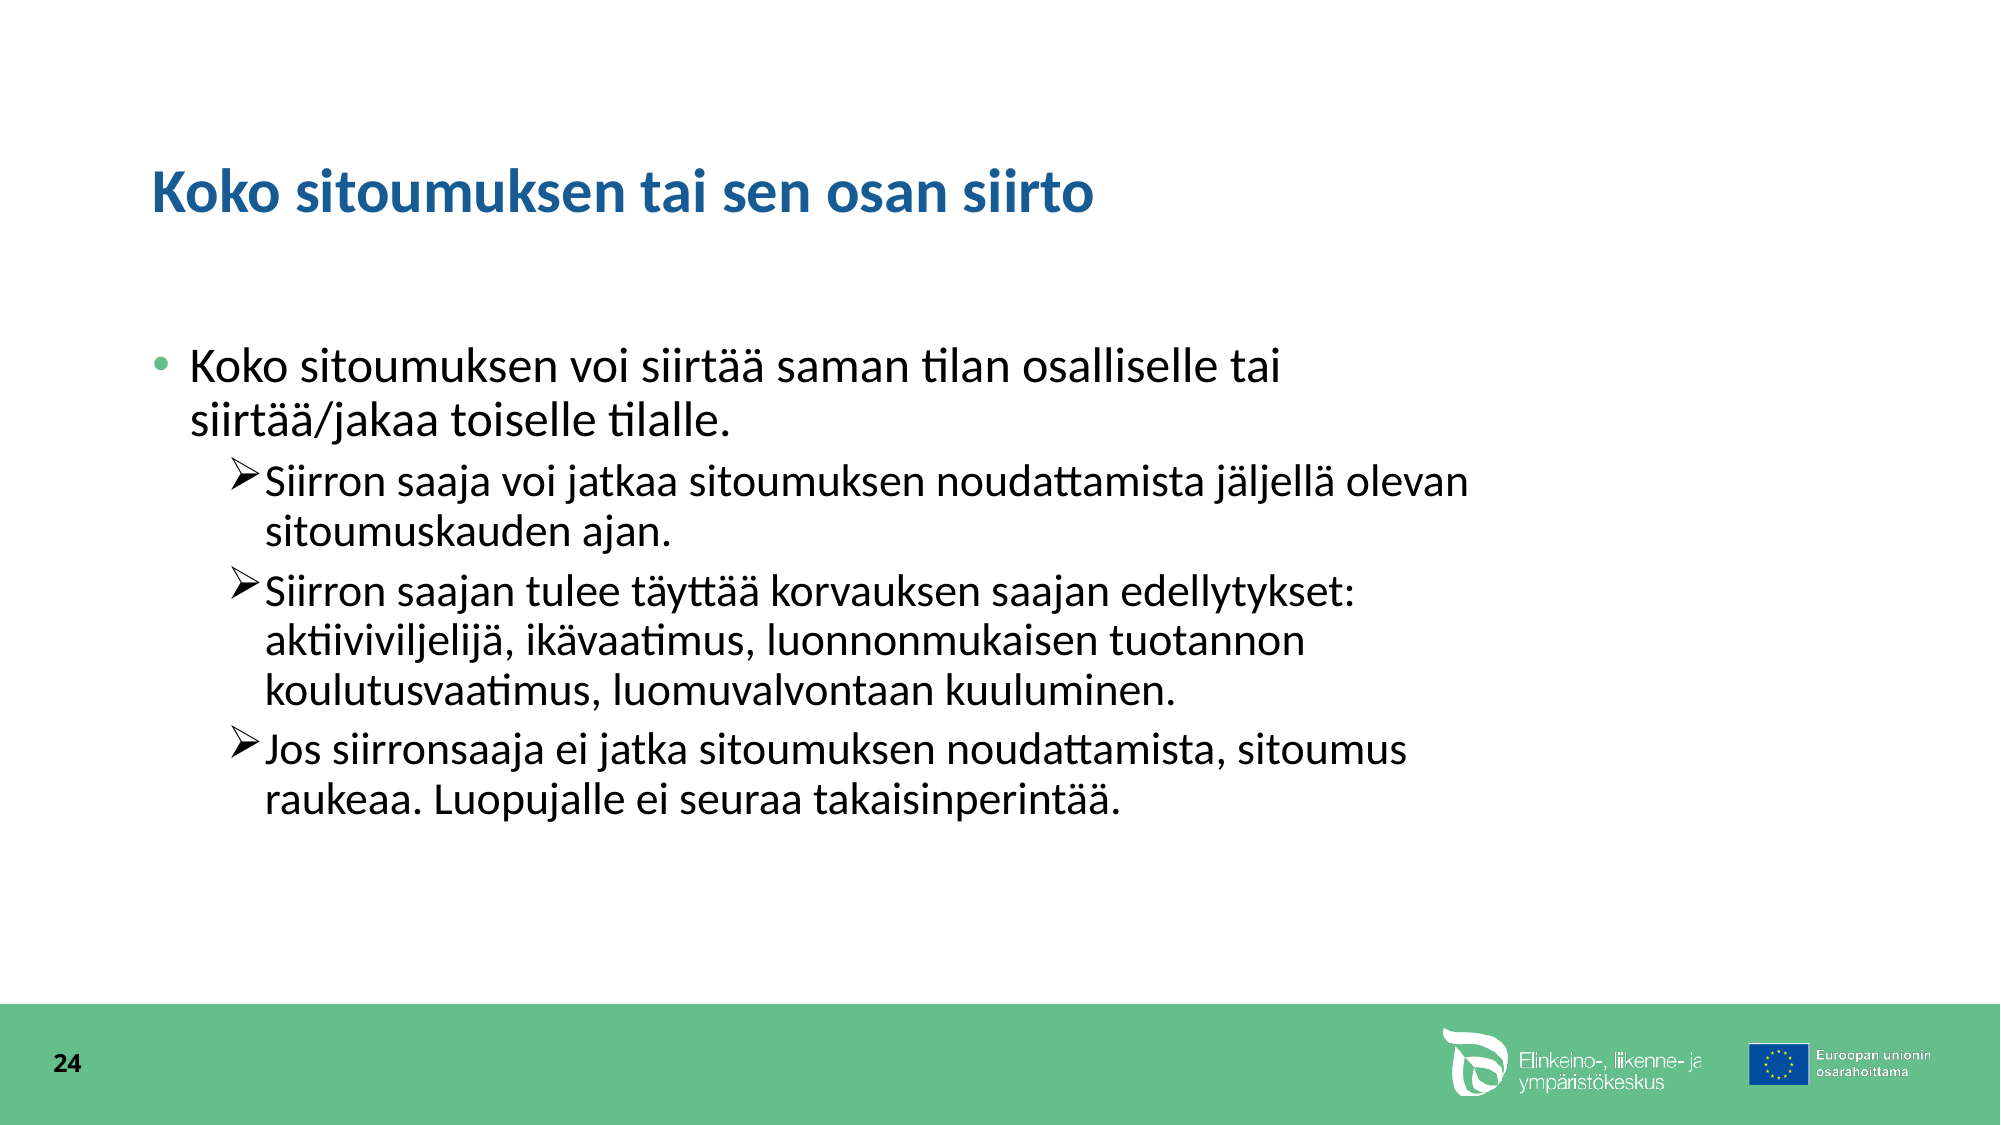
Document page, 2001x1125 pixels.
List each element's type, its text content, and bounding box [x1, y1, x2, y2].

title Koko sitoumuksen tai sen osan siirto [137, 128, 1502, 258]
list Koko sitoumuksen voi siirtää saman tilan osalliselle tai siirtää/jakaa toiselle tilalle. Siirron saaja voi jatkaa sitoumuksen noudattamista jäljellä olevan sitoumuskauden ajan. Siirron saajan tulee täyttää korvauksen saajan edellytykset: aktiiviviljelijä, ikävaatimus, luonnonmukaisen tuotannon koulutusvaatimus, luomuvalvontaan kuuluminen. Jos siirronsaaja ei jatka sitoumuksen noudattamista, sitoumus raukeaa. Luopujalle ei seuraa takaisinperintää. [137, 331, 1502, 933]
